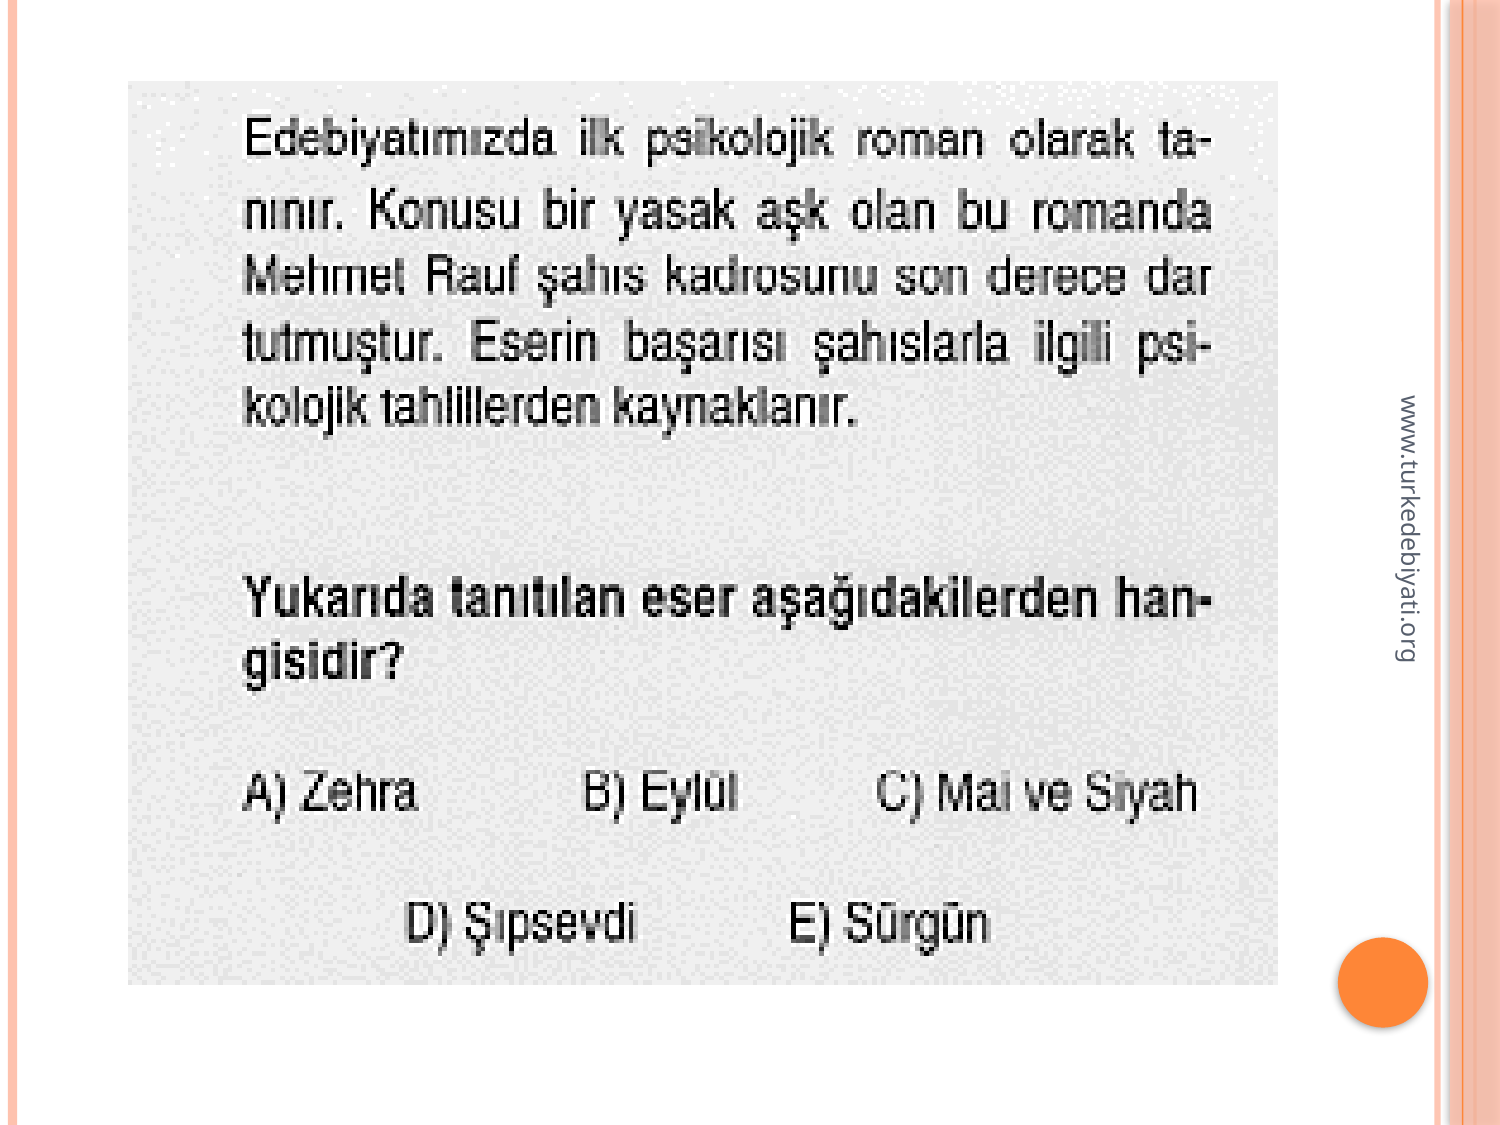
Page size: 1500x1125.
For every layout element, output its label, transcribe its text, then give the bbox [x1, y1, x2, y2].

footer www.turkedebiyati.org [1379, 380, 1440, 906]
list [128, 81, 1278, 985]
